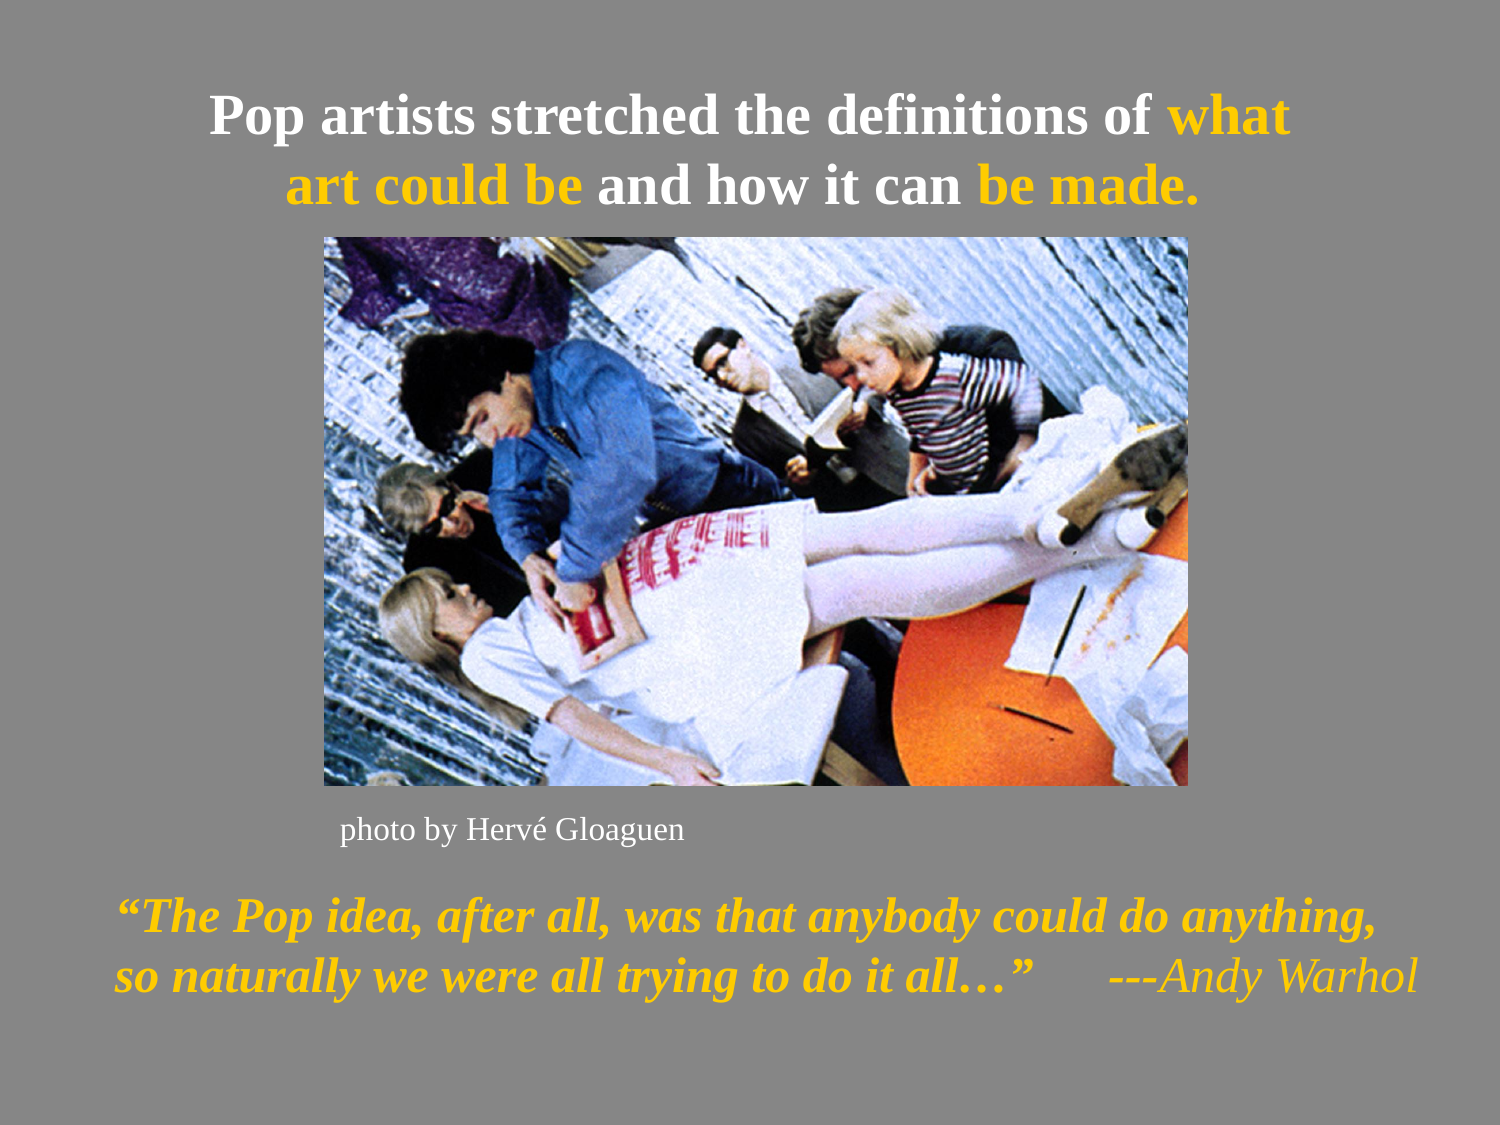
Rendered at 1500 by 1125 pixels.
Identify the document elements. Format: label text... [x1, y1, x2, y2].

text_box photo by Hervé Gloaguen [324, 800, 1188, 856]
picture [324, 237, 1188, 787]
text_box “The Pop idea, after all, was that anybody could do anything, so naturally we were all trying to do it all…” ---Andy Warhol [99, 874, 1438, 1010]
title Pop artists stretched the definitions of what art could be and how it can be made. [150, 99, 1350, 263]
